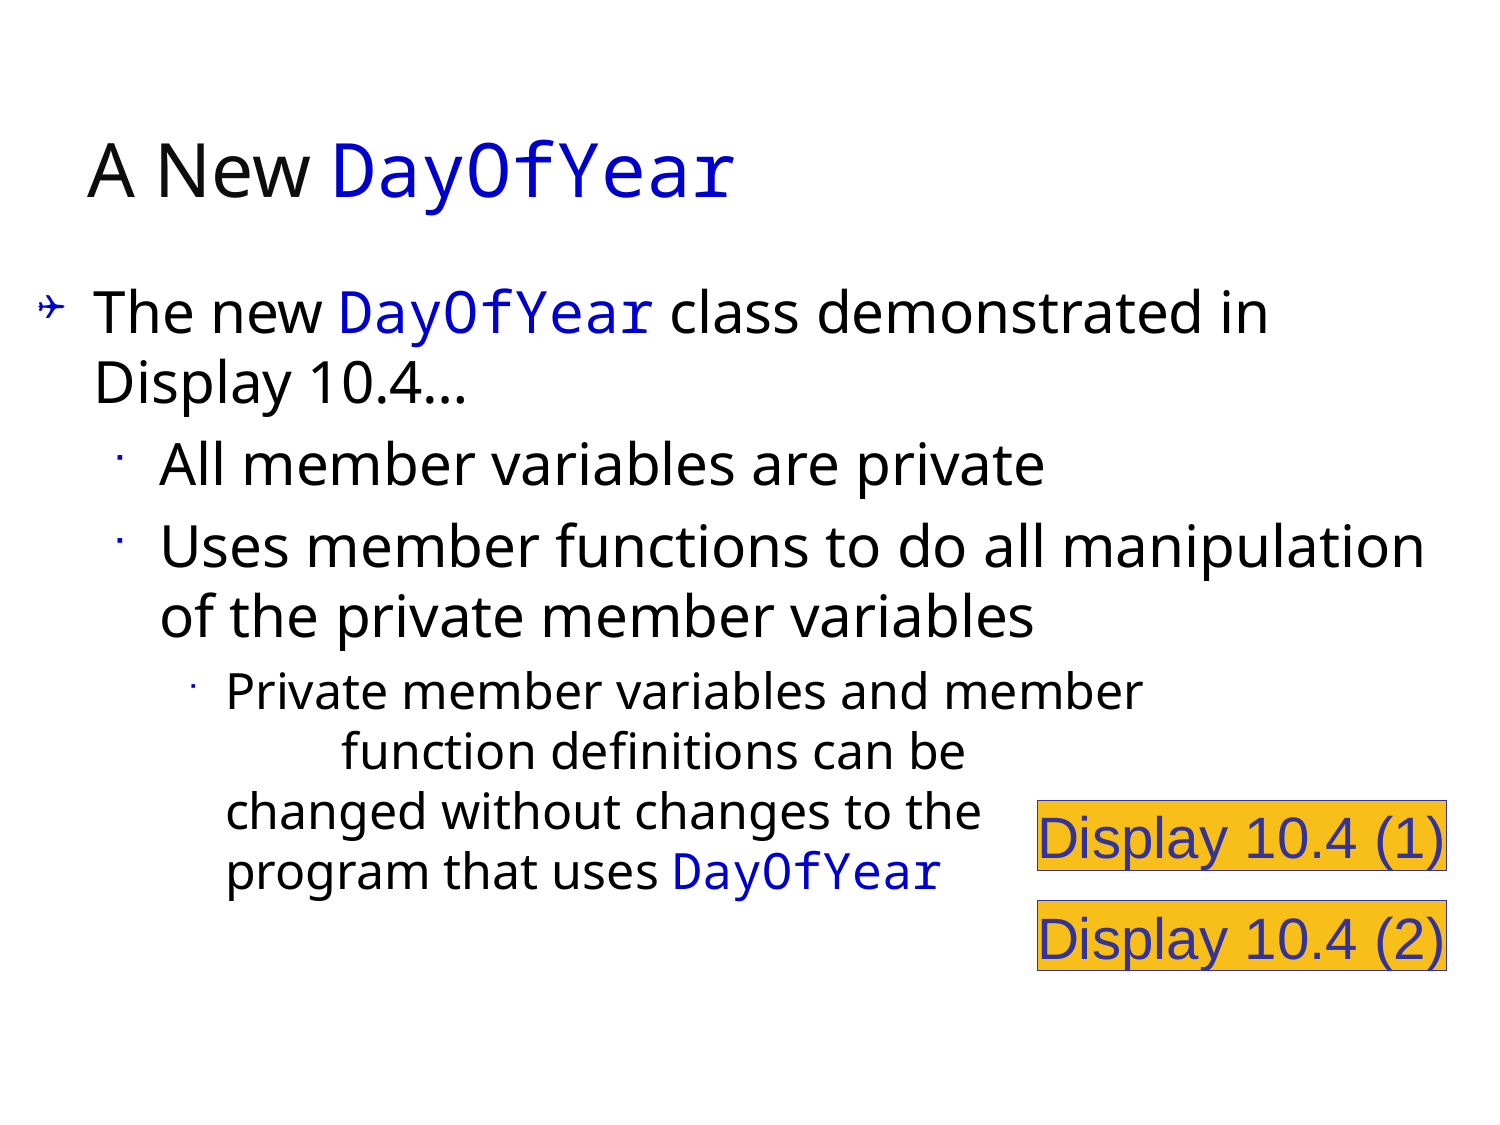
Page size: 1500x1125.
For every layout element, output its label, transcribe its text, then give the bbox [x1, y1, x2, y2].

text_box Display 10.4 (1) [1037, 800, 1447, 871]
text_box Display 10.4 (2) [1037, 900, 1447, 971]
list The new DayOfYear class demonstrated in Display 10.4… All member variables are private Uses member functions to do all manipulation of the private member variables Private member variables and member function definitions can be changed without changes to the program that uses DayOfYear [36, 274, 1451, 1026]
title A New DayOfYear [86, 49, 1451, 213]
